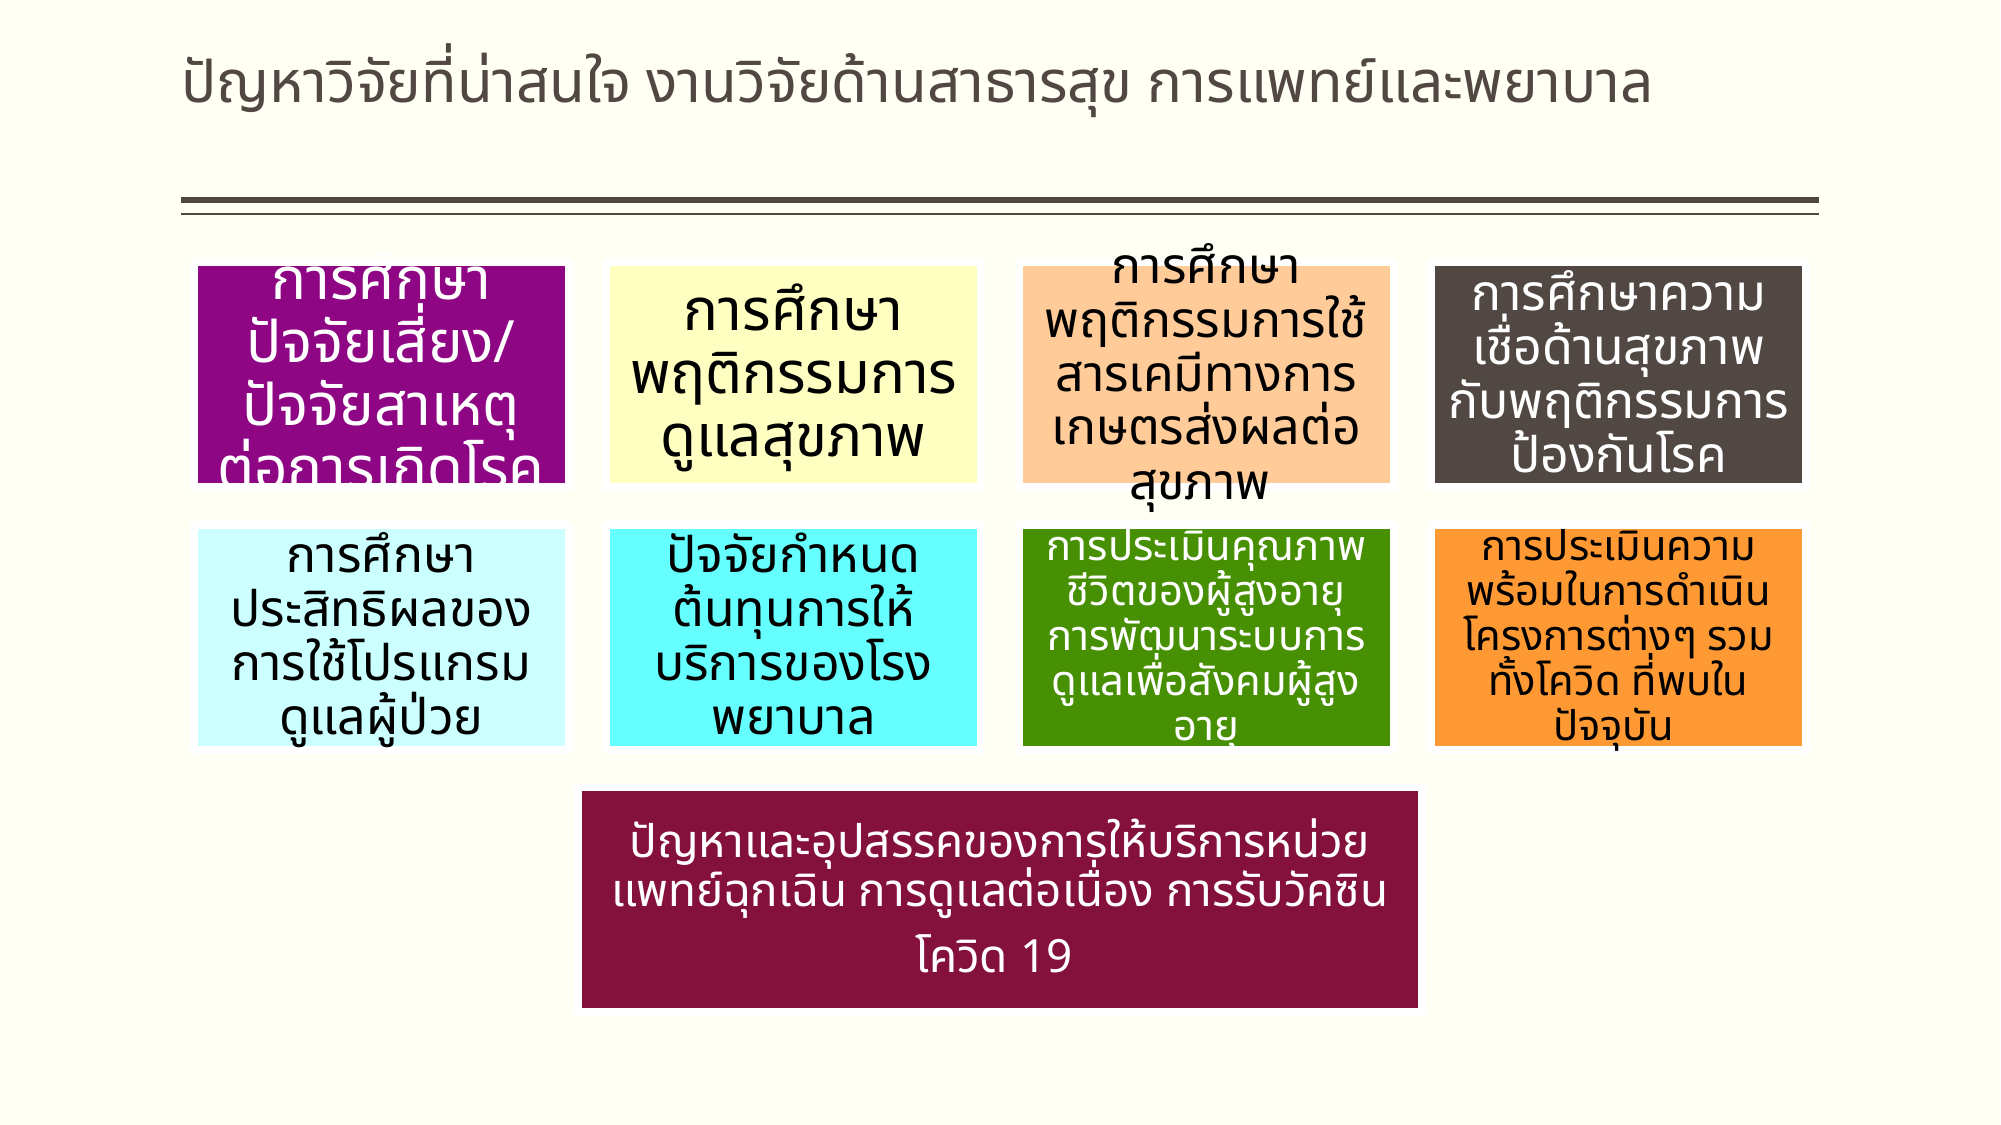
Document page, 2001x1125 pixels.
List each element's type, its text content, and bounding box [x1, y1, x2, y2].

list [181, 262, 1819, 1013]
title ปัญหาวิจัยที่น่าสนใจ งานวิจัยด้านสาธารสุข การแพทย์และพยาบาล [181, 12, 1819, 193]
